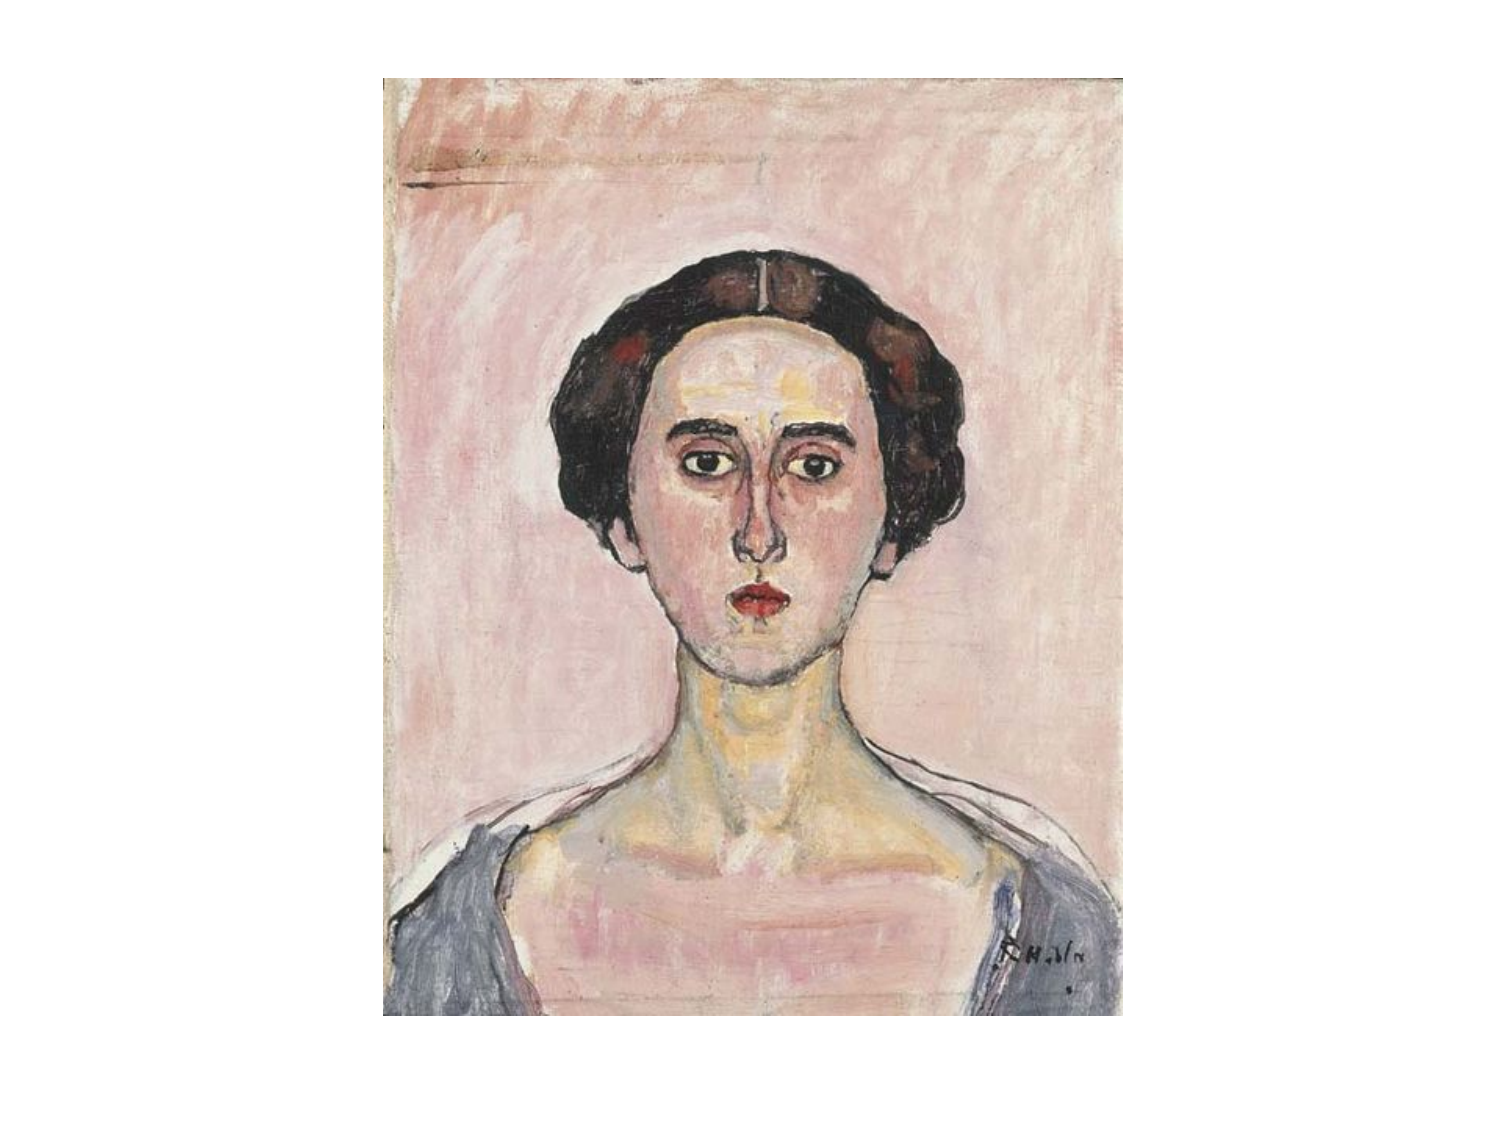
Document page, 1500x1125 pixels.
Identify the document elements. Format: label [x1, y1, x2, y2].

picture [383, 77, 1124, 1016]
